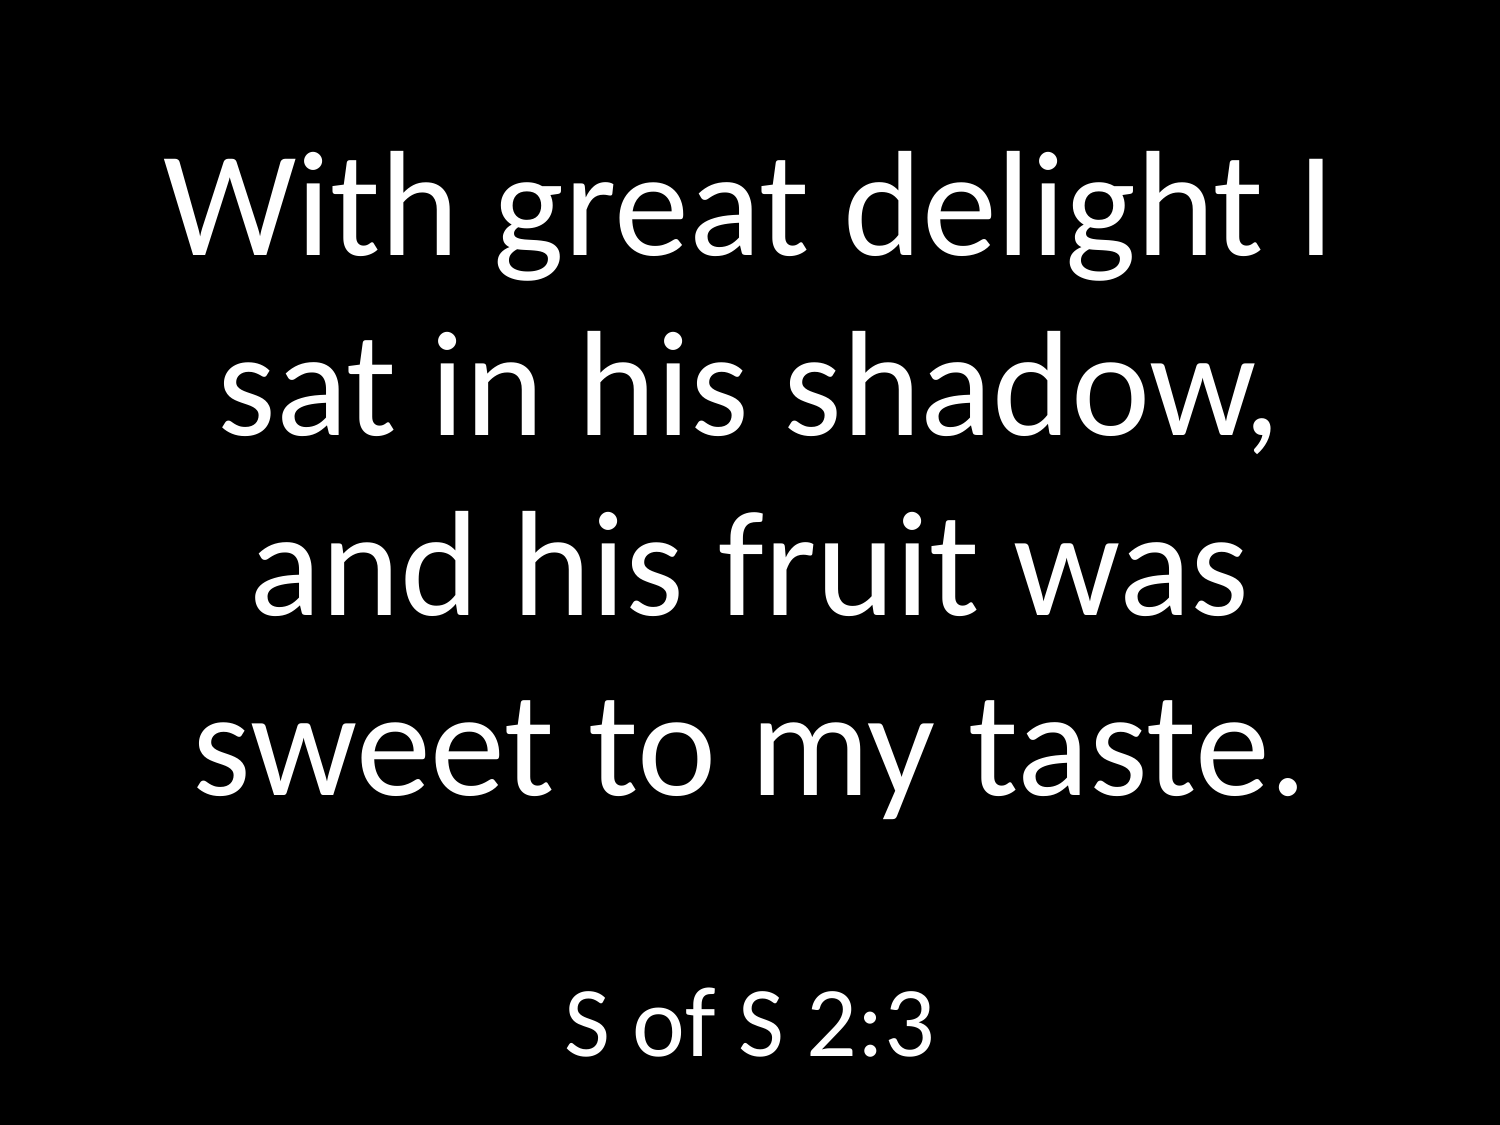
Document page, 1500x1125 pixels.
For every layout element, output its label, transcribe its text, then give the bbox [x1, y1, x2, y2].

subtitle S of S 2:3 [0, 949, 1500, 1125]
title With great delight I sat in his shadow, and his fruit was sweet to my taste. [112, 0, 1388, 932]
